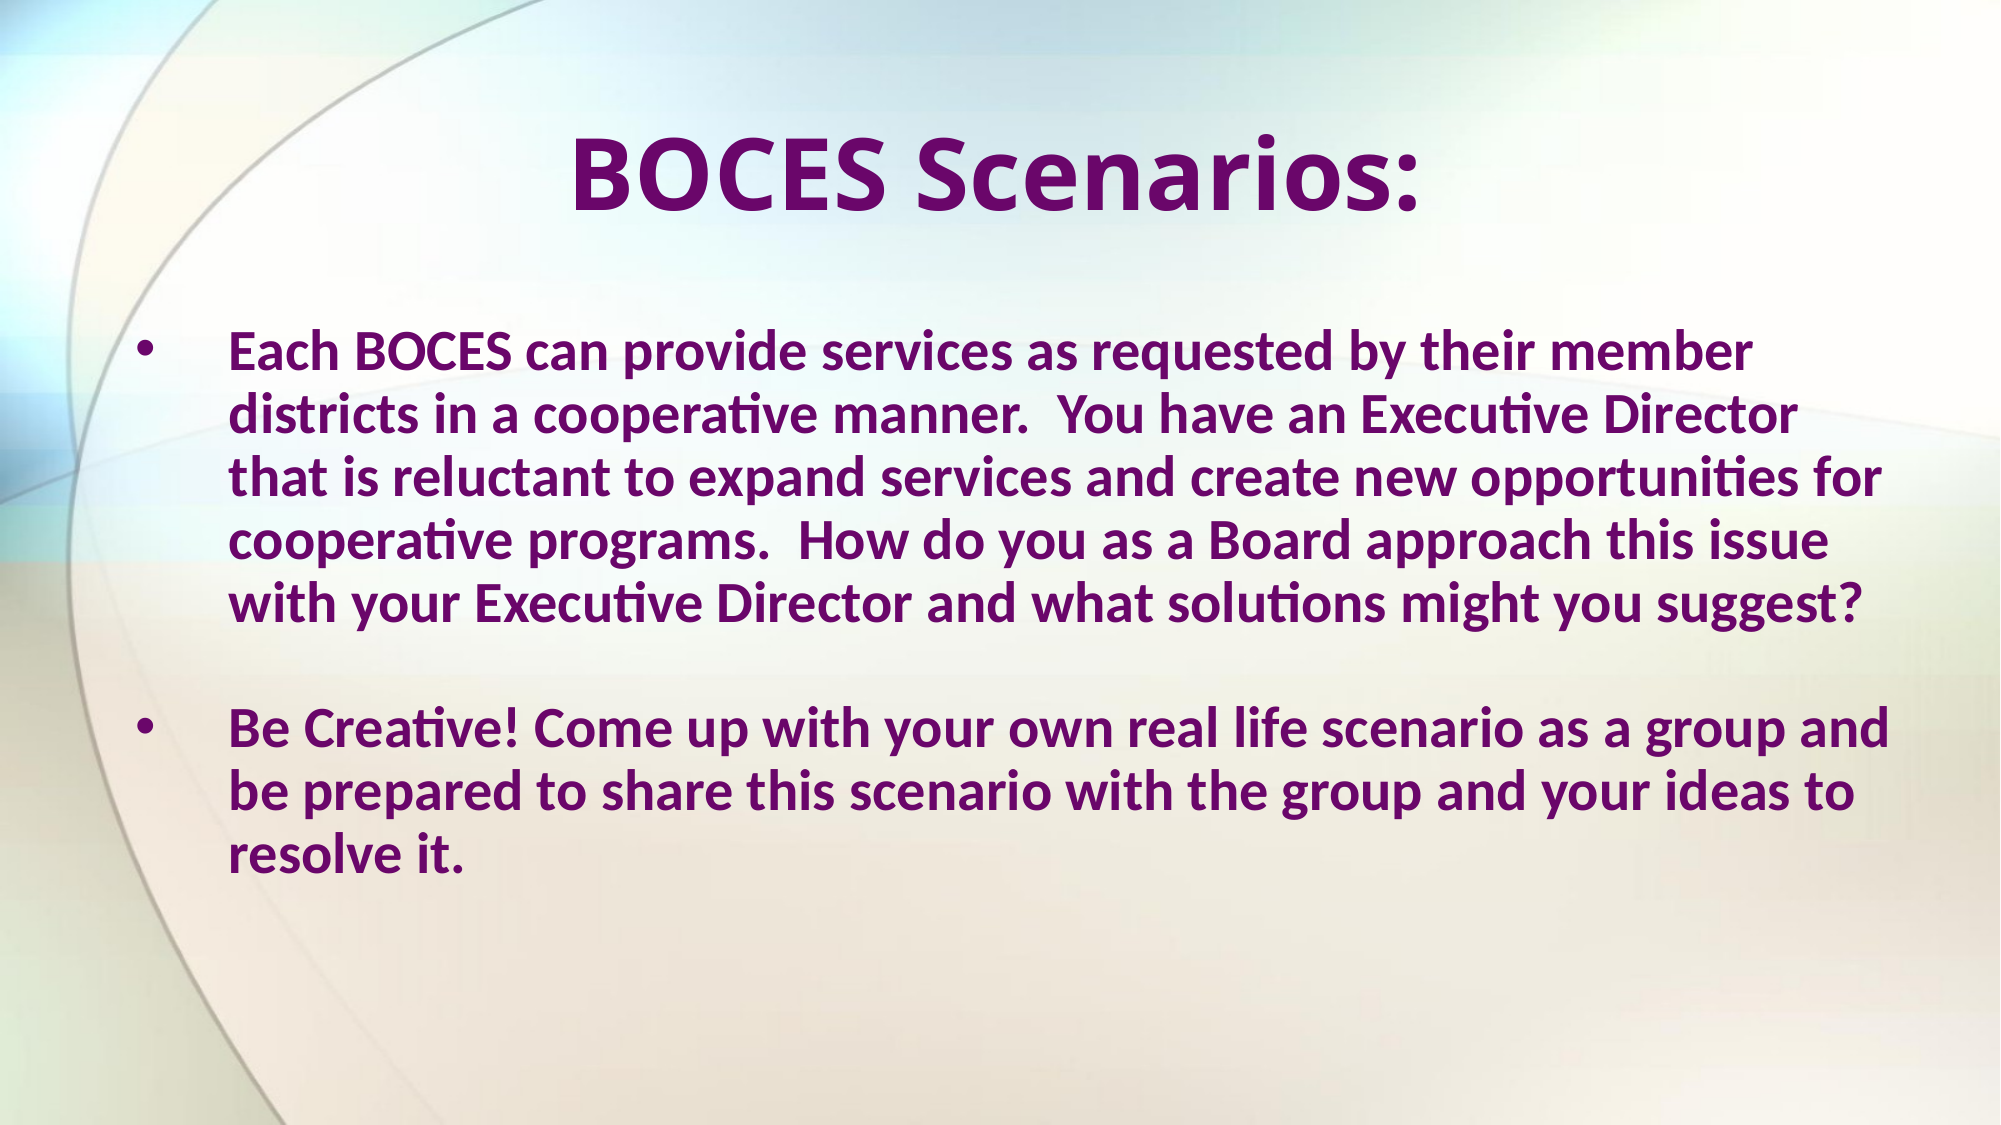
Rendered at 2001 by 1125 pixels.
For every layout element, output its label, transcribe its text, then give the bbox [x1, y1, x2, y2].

text_box Each BOCES can provide services as requested by their member districts in a cooperative manner. You have an Executive Director that is reluctant to expand services and create new opportunities for cooperative programs. How do you as a Board approach this issue with your Executive Director and what solutions might you suggest? Be Creative! Come up with your own real life scenario as a group and be prepared to share this scenario with the group and your ideas to resolve it. [120, 312, 1925, 964]
text_box BOCES Scenarios: [552, 117, 1438, 240]
picture [0, 0, 2001, 1125]
